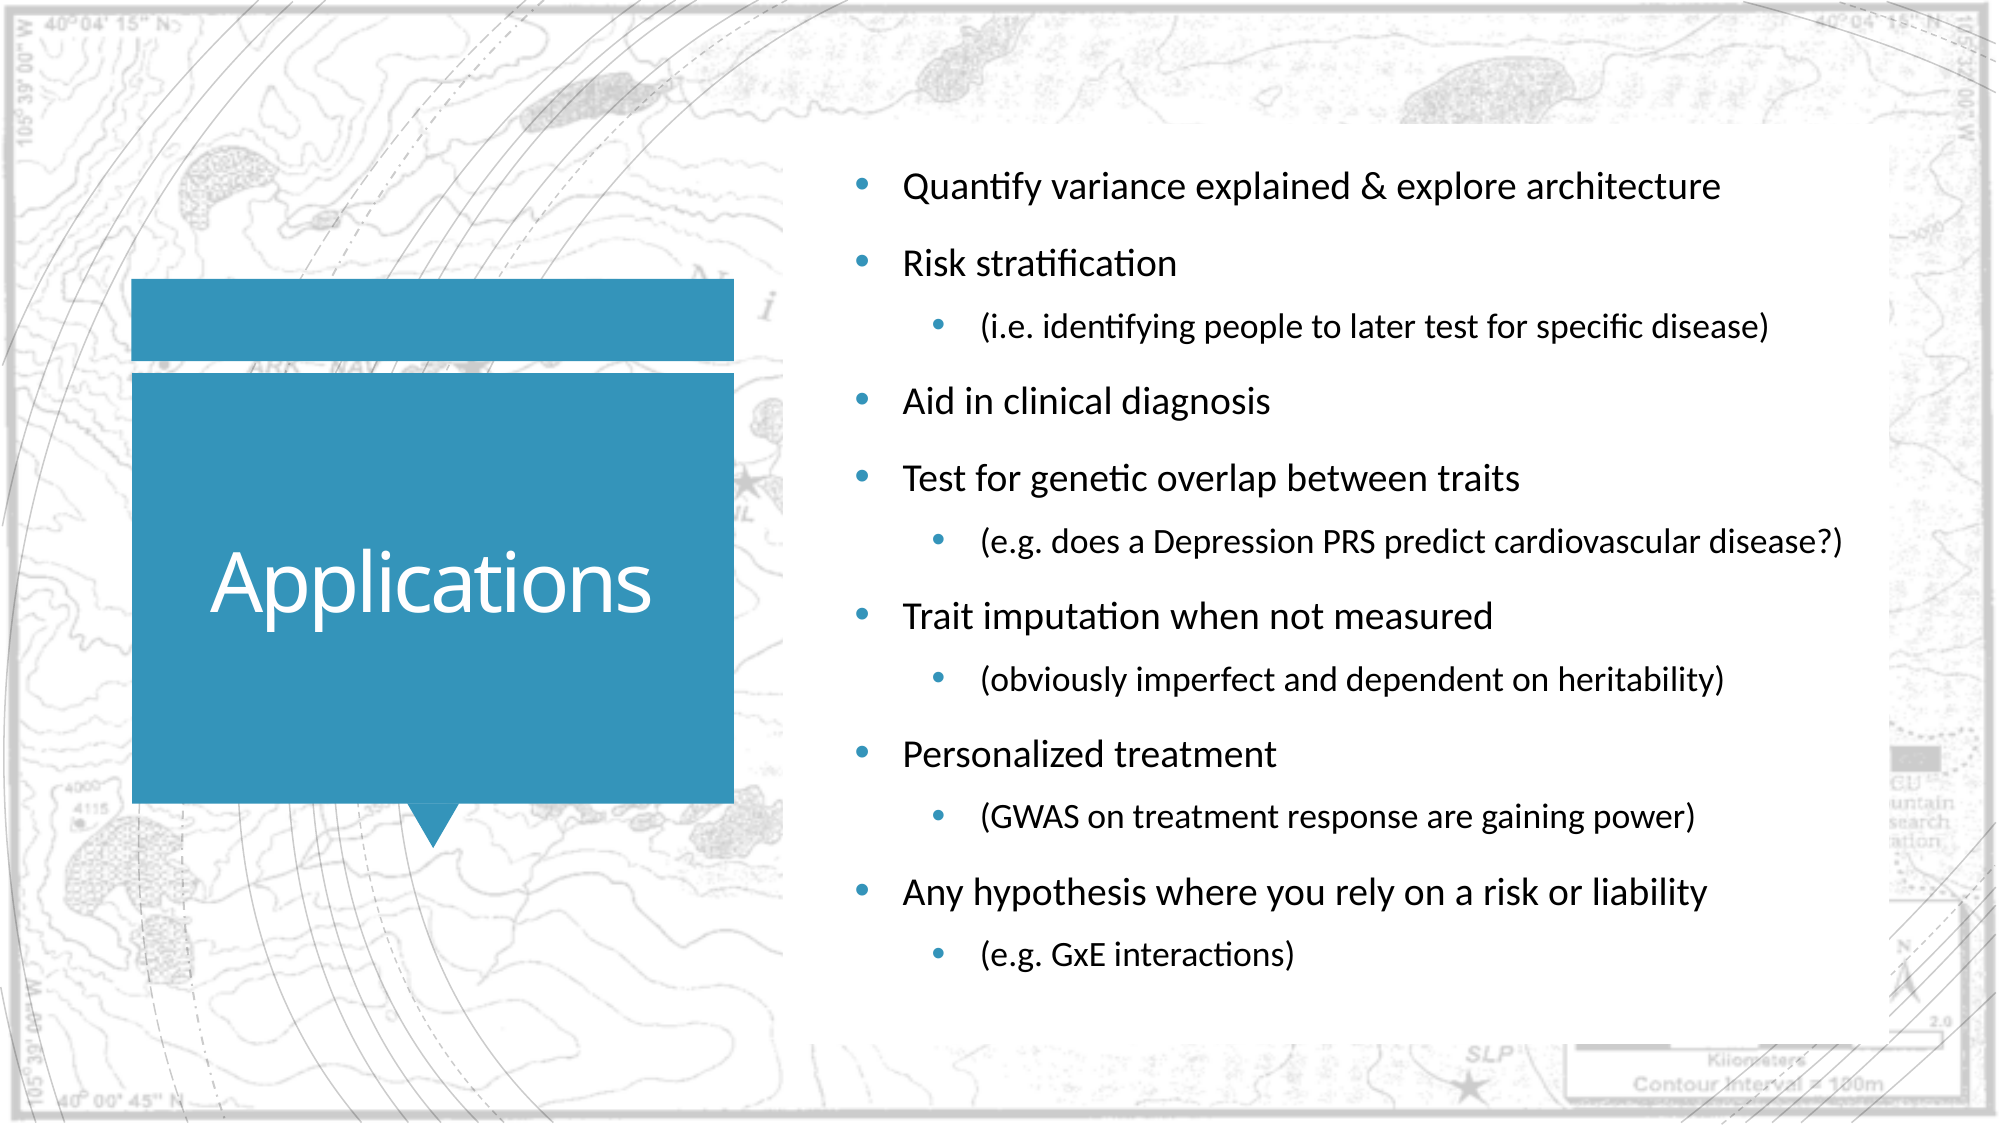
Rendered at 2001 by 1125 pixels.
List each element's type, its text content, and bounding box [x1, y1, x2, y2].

text_box [782, 123, 1890, 1045]
title Applications [145, 385, 720, 789]
list Quantify variance explained & explore architecture Risk stratification (i.e. identifying people to later test for specific disease) Aid in clinical diagnosis Test for genetic overlap between traits (e.g. does a Depression PRS predict cardiovascular disease?) Trait imputation when not measured (obviously imperfect and dependent on heritability) Personalized treatment (GWAS on treatment response are gaining power) Any hypothesis where you rely on a risk or liability (e.g. GxE interactions) [839, 131, 1871, 993]
